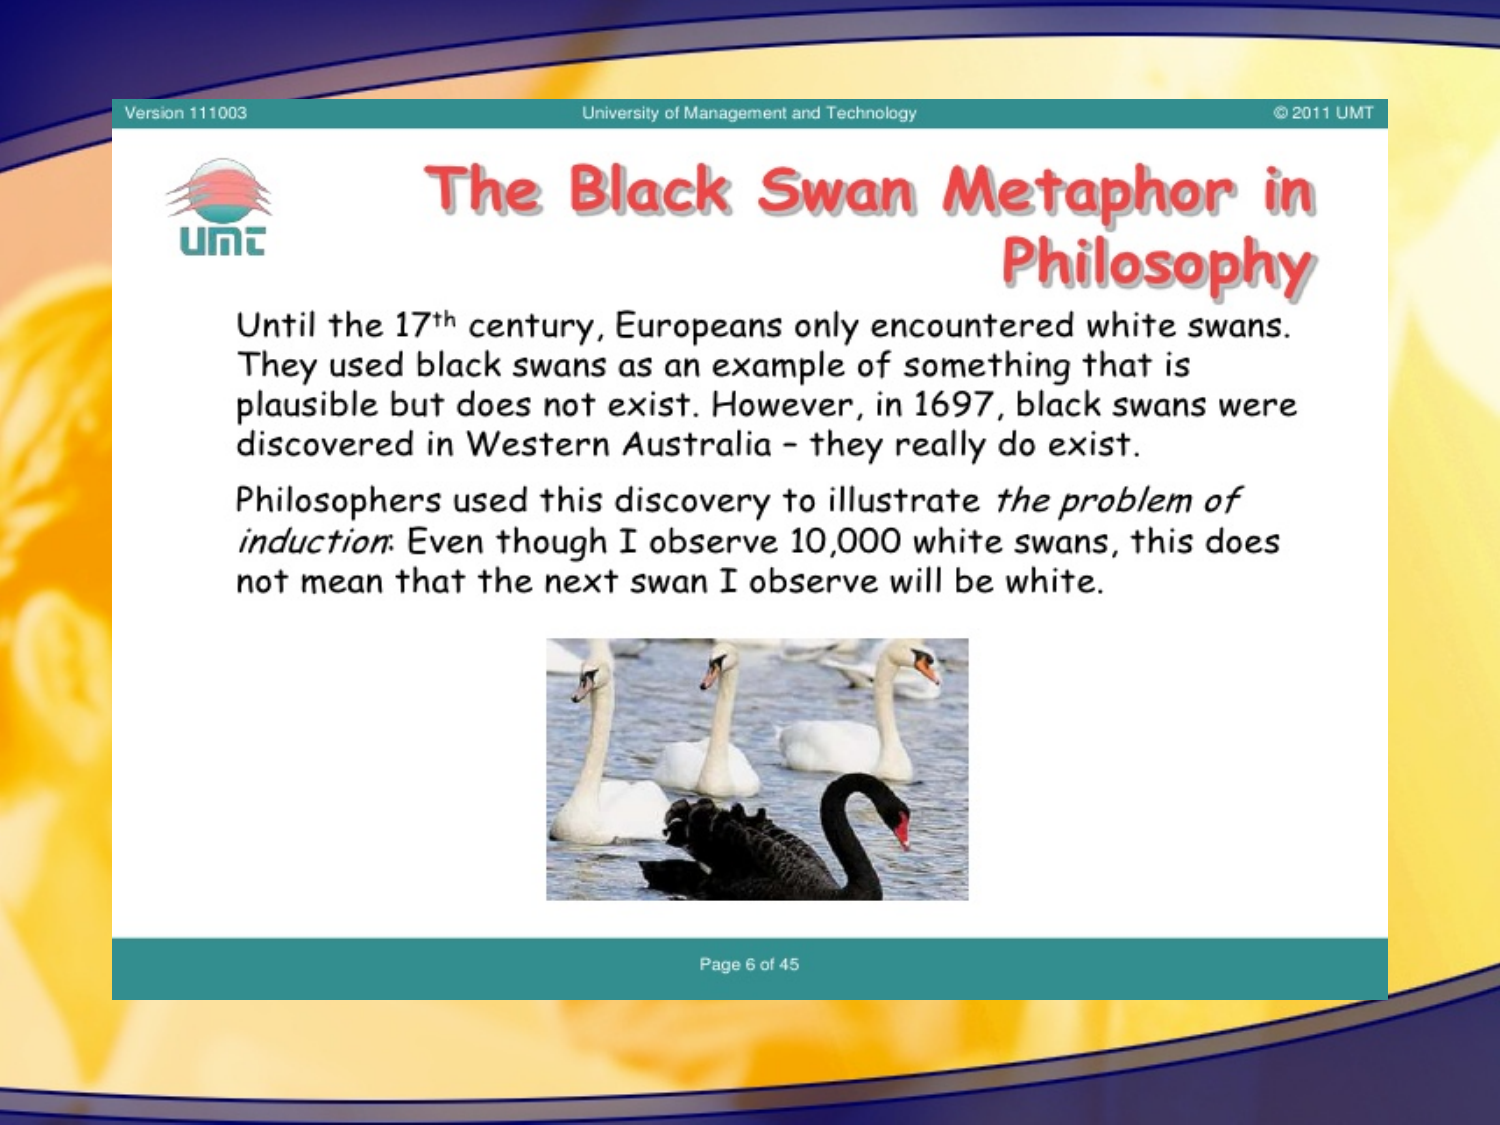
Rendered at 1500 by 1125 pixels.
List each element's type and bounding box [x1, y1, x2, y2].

picture [0, 0, 1500, 1125]
list [112, 99, 1388, 1000]
